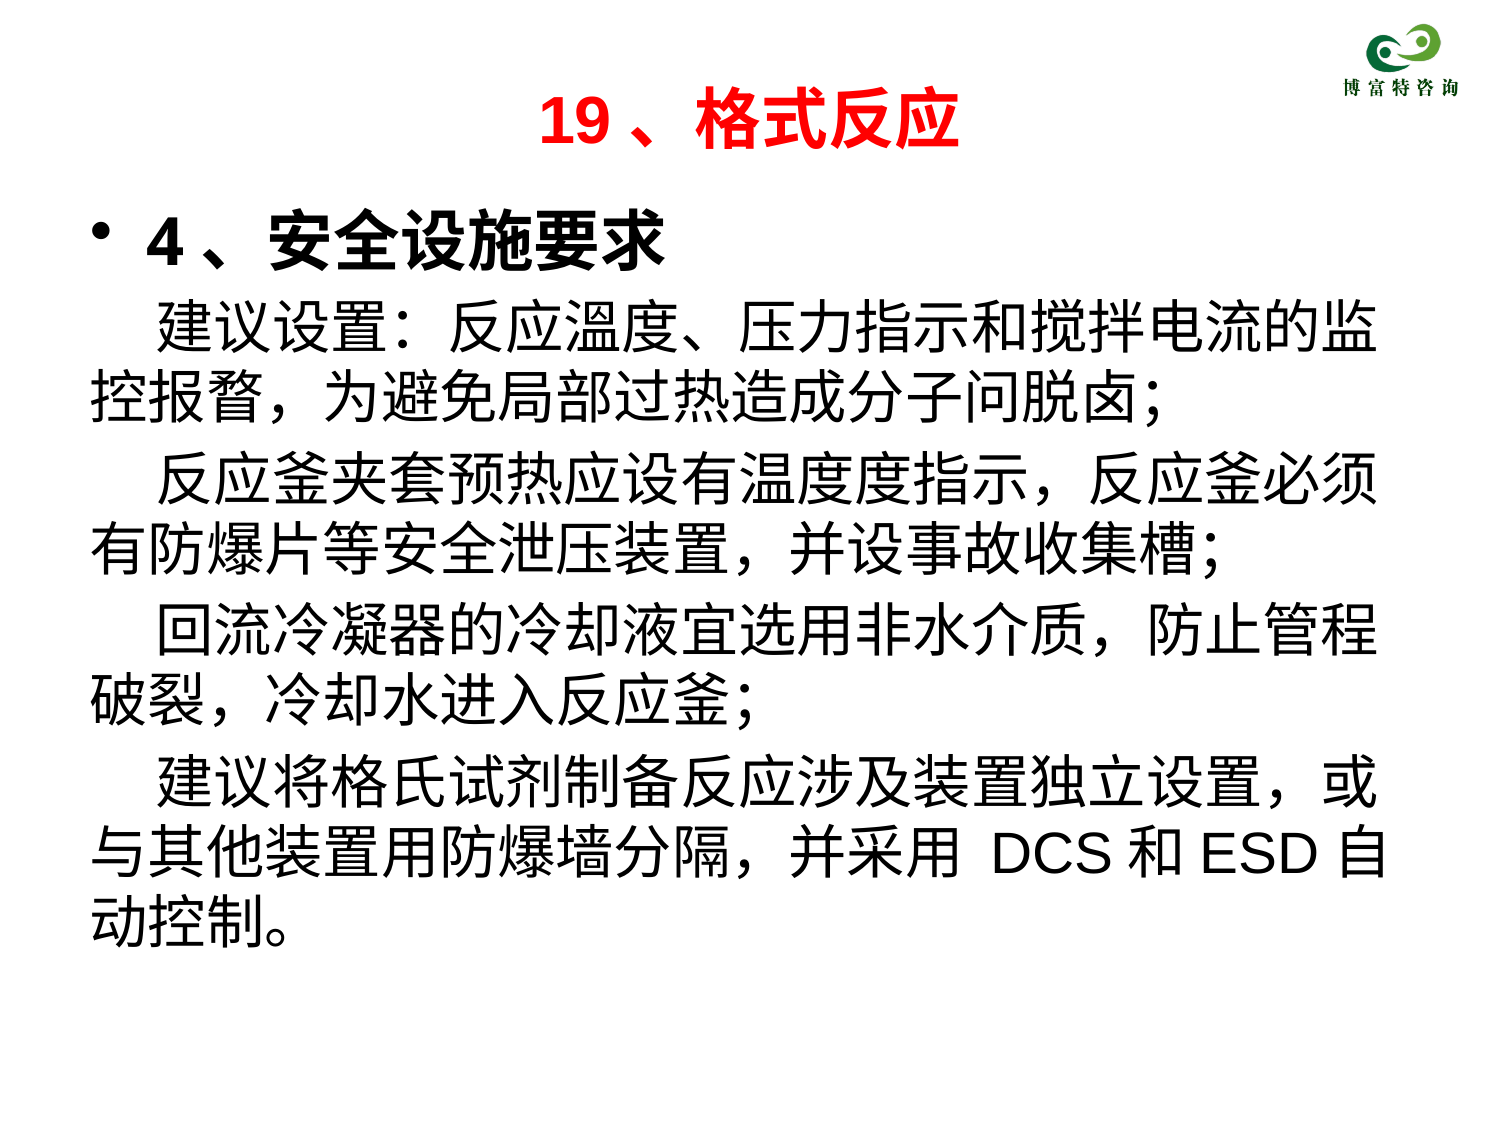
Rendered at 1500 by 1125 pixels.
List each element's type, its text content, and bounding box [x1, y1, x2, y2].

list 4、安全设施要求 建议设置：反应溫度、压力指示和搅拌电流的监控报瞀，为避免局部过热造成分子问脱卤； 反应釜夹套预热应设有温度度指示，反应釜必须有防爆片等安全泄压装置，并设事故收集槽； 回流冷凝器的冷却液宜选用非水介质，防止管程破裂，冷却水进入反应釜； 建议将格氏试剂制备反应涉及装置独立设置，或与其他装置用防爆墙分隔，并采用 DCS和ESD自动控制。 [74, 190, 1426, 1016]
title 19、格式反应 [74, 44, 1426, 190]
picture [1329, 23, 1477, 99]
